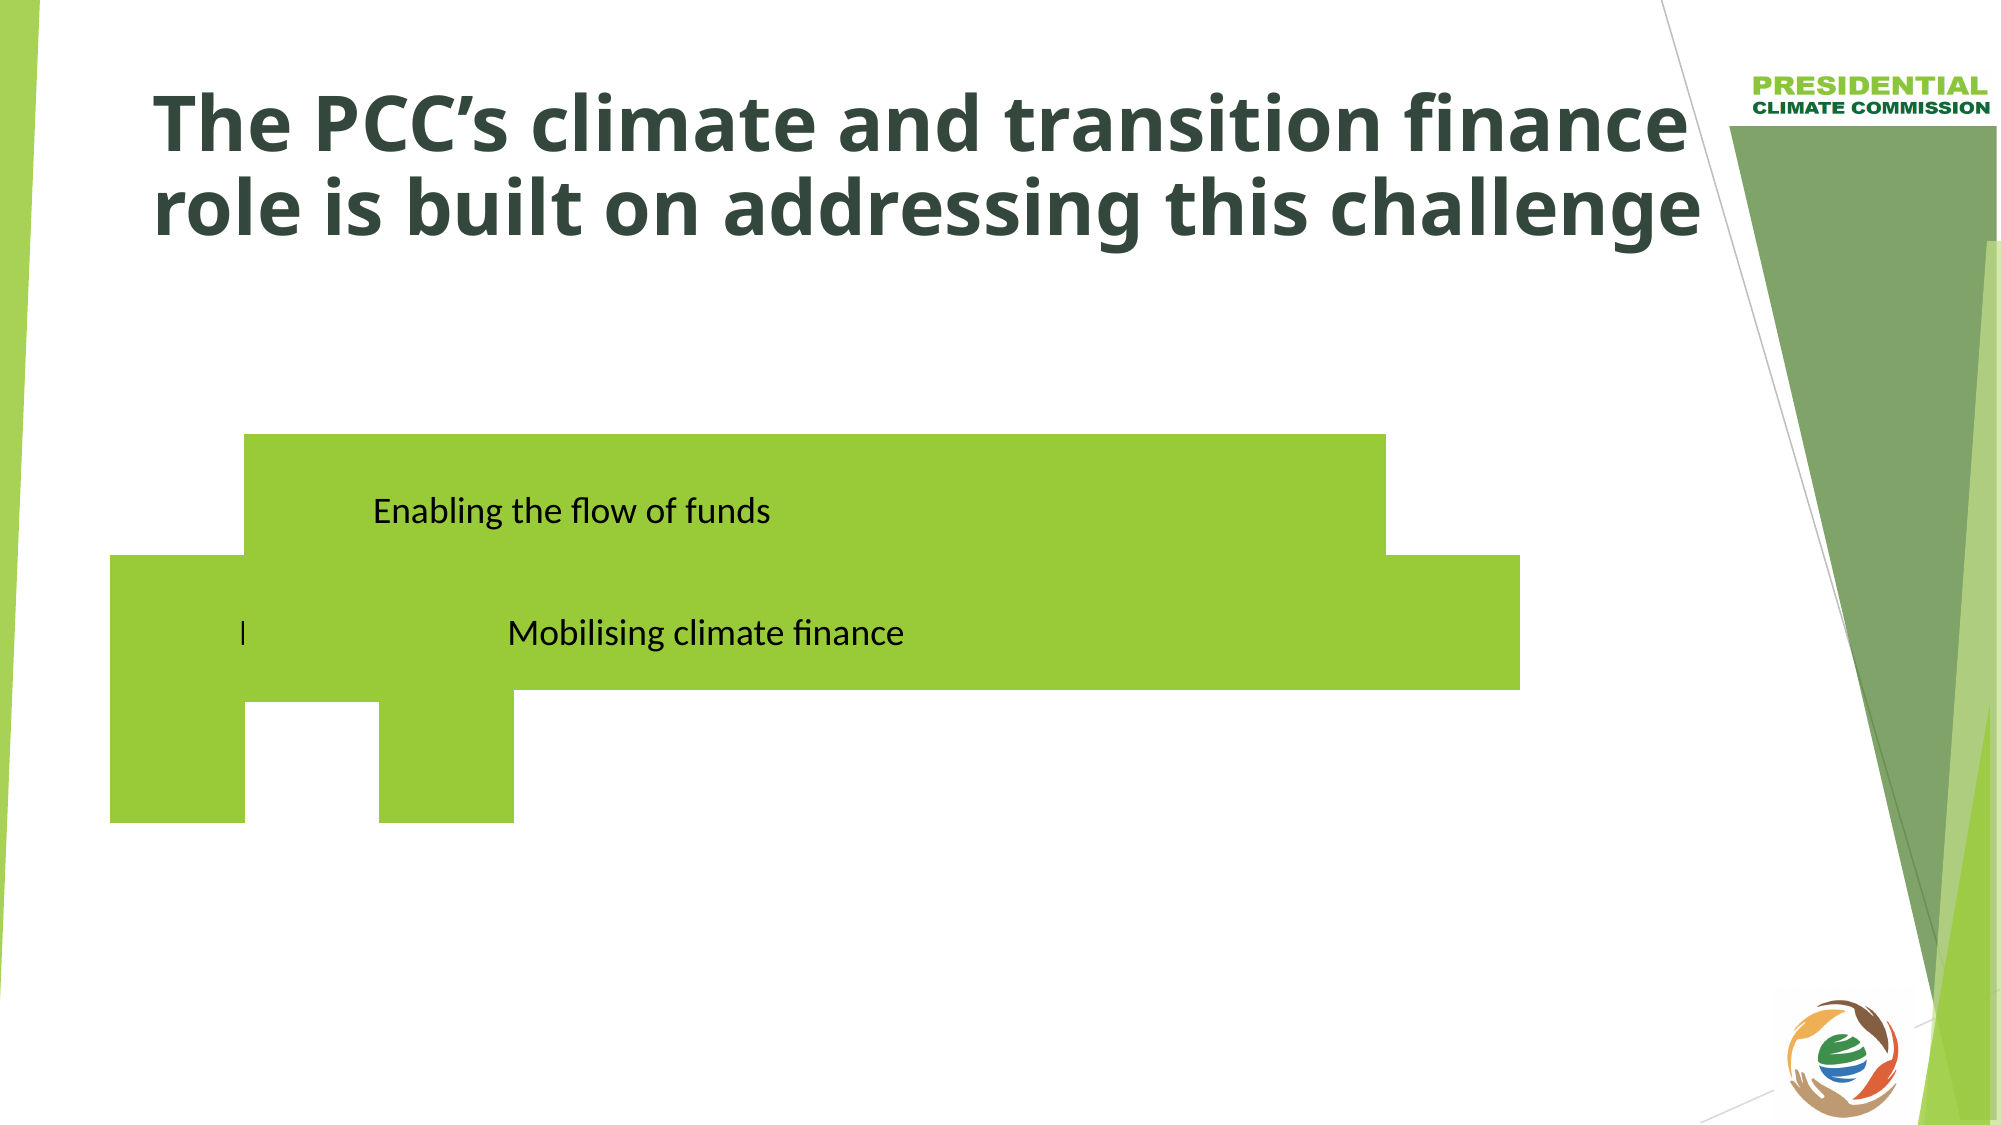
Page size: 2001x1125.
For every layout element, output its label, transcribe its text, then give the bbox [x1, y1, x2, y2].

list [111, 354, 1522, 992]
picture [1774, 986, 1915, 1125]
picture [1775, 67, 1992, 119]
title The PCC’s climate and transition finance role is built on addressing this challenge [137, 59, 1775, 278]
